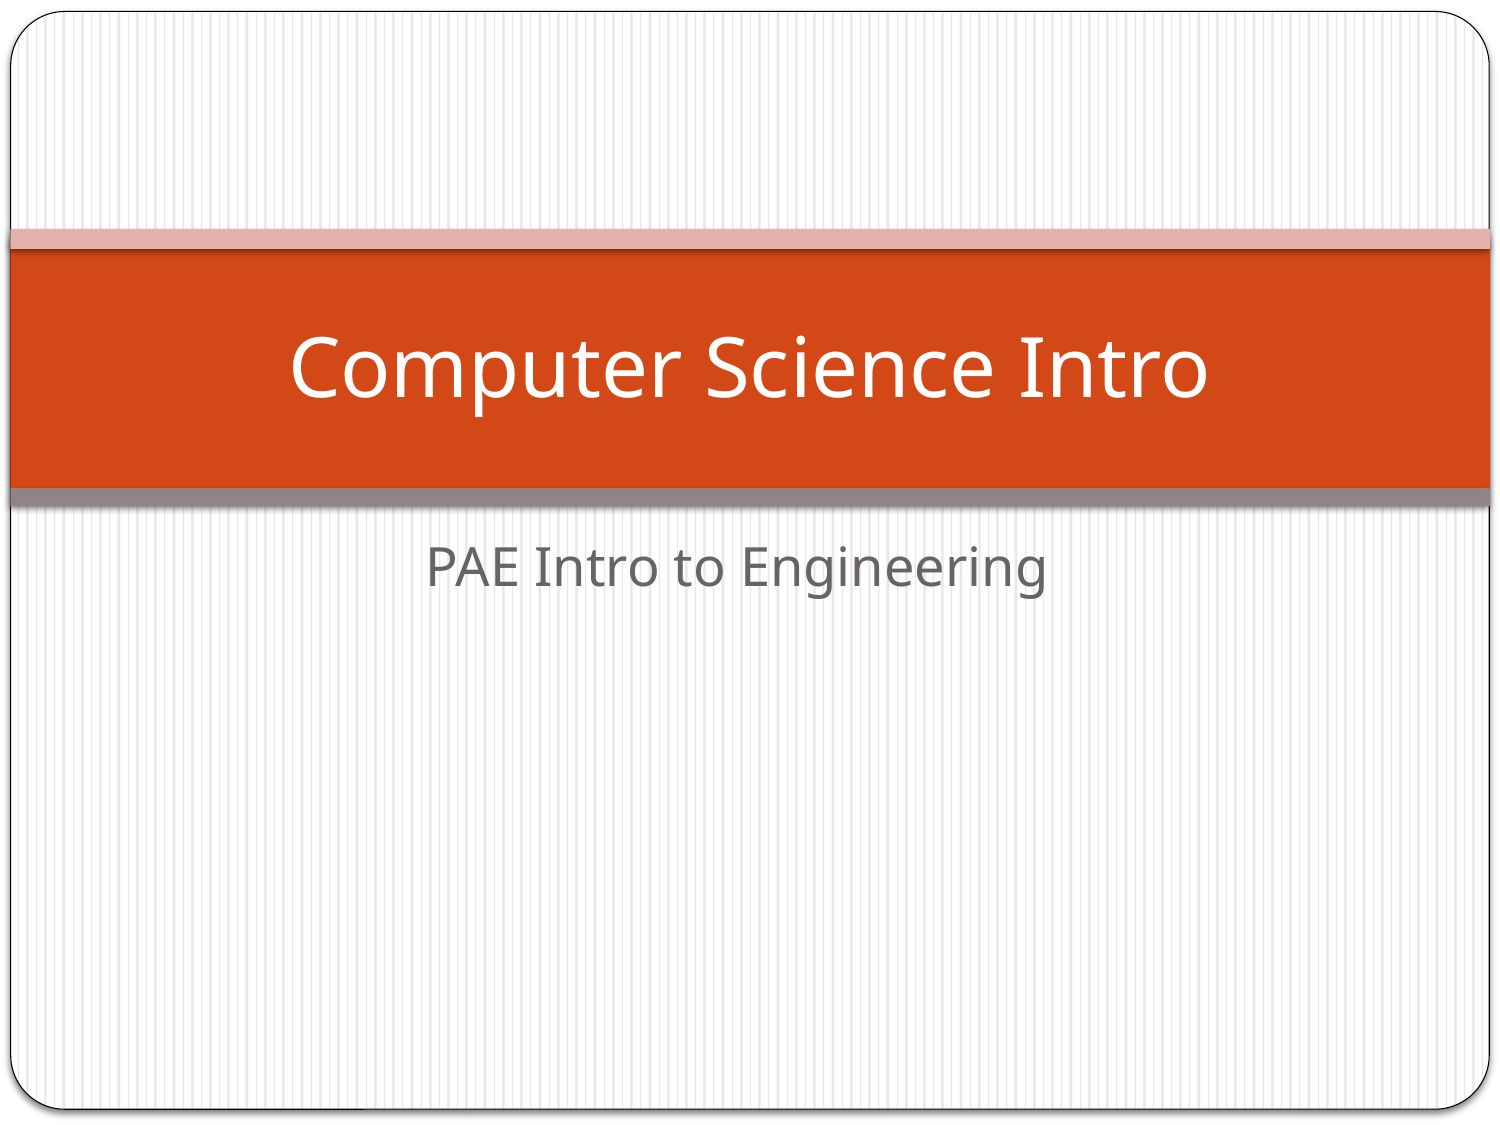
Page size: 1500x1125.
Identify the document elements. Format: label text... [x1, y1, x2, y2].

title Computer Science Intro [75, 247, 1425, 489]
subtitle PAE Intro to Engineering [212, 525, 1263, 788]
